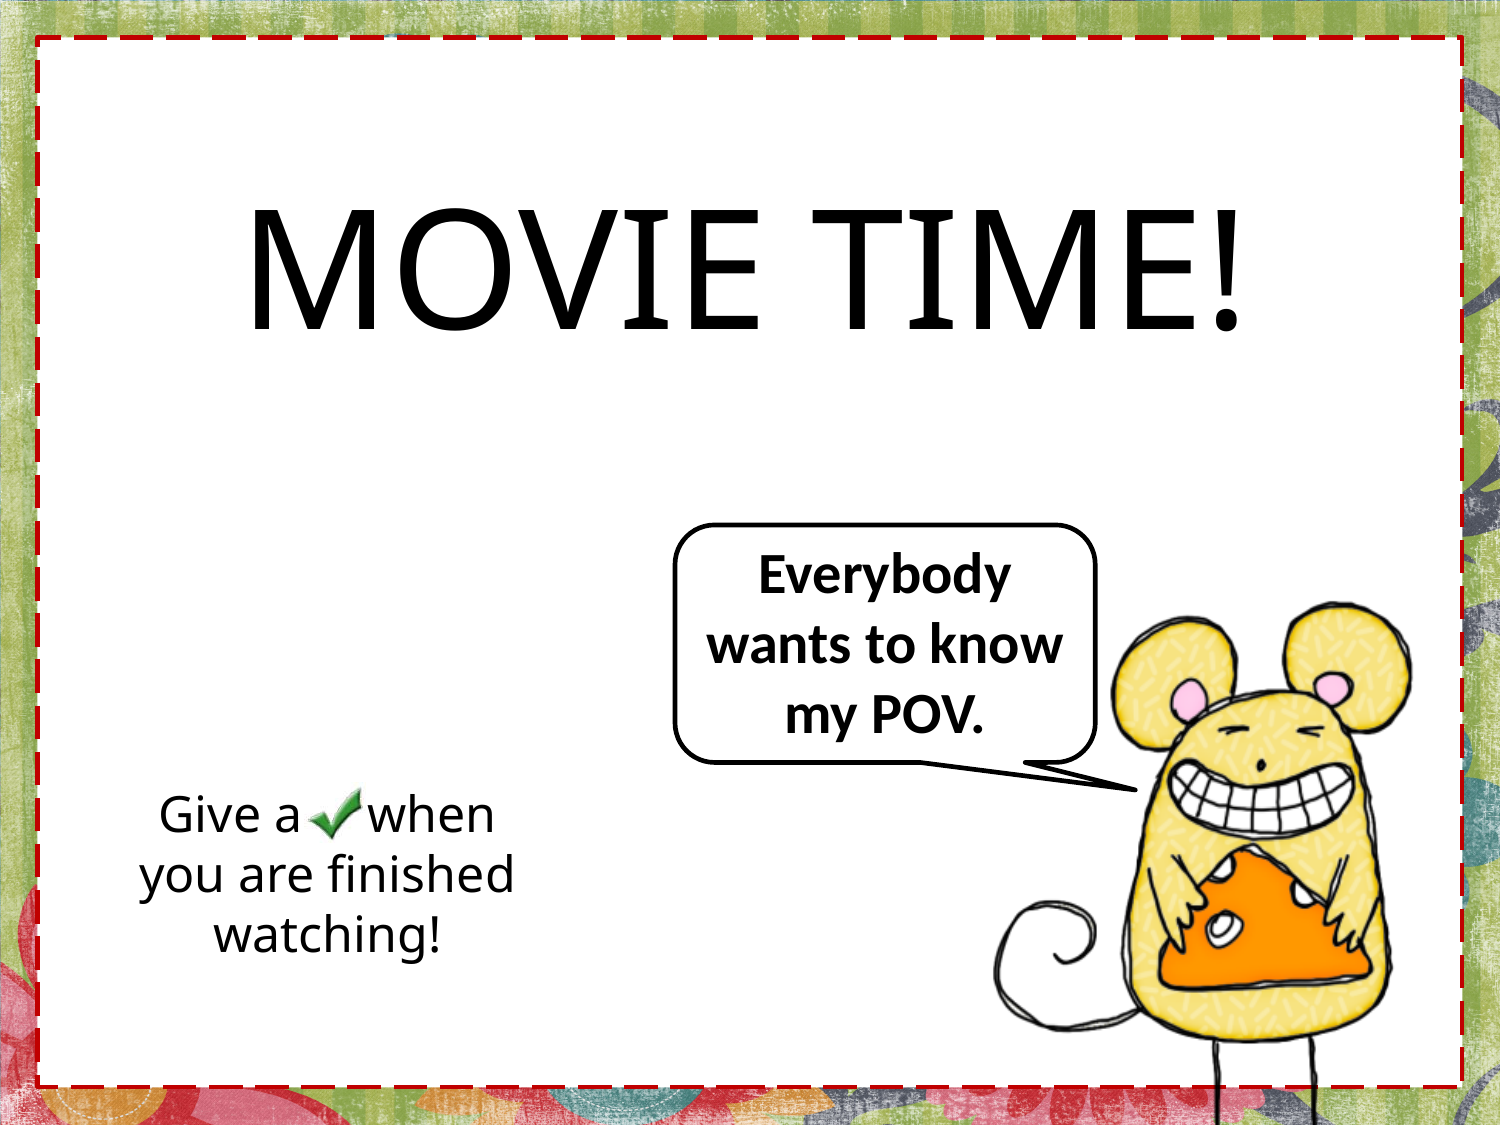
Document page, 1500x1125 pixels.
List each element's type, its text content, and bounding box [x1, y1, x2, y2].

picture [0, 0, 1500, 1125]
text_box [35, 383, 1464, 1089]
text_box [685, 753, 969, 771]
text_box [696, 522, 1074, 527]
text_box [35, 35, 1464, 158]
text_box MOVIE TIME! [37, 125, 1463, 396]
text_box Give a when you are finished watching! [117, 774, 538, 1001]
text_box Everybody wants to know my POV. [675, 527, 1096, 753]
